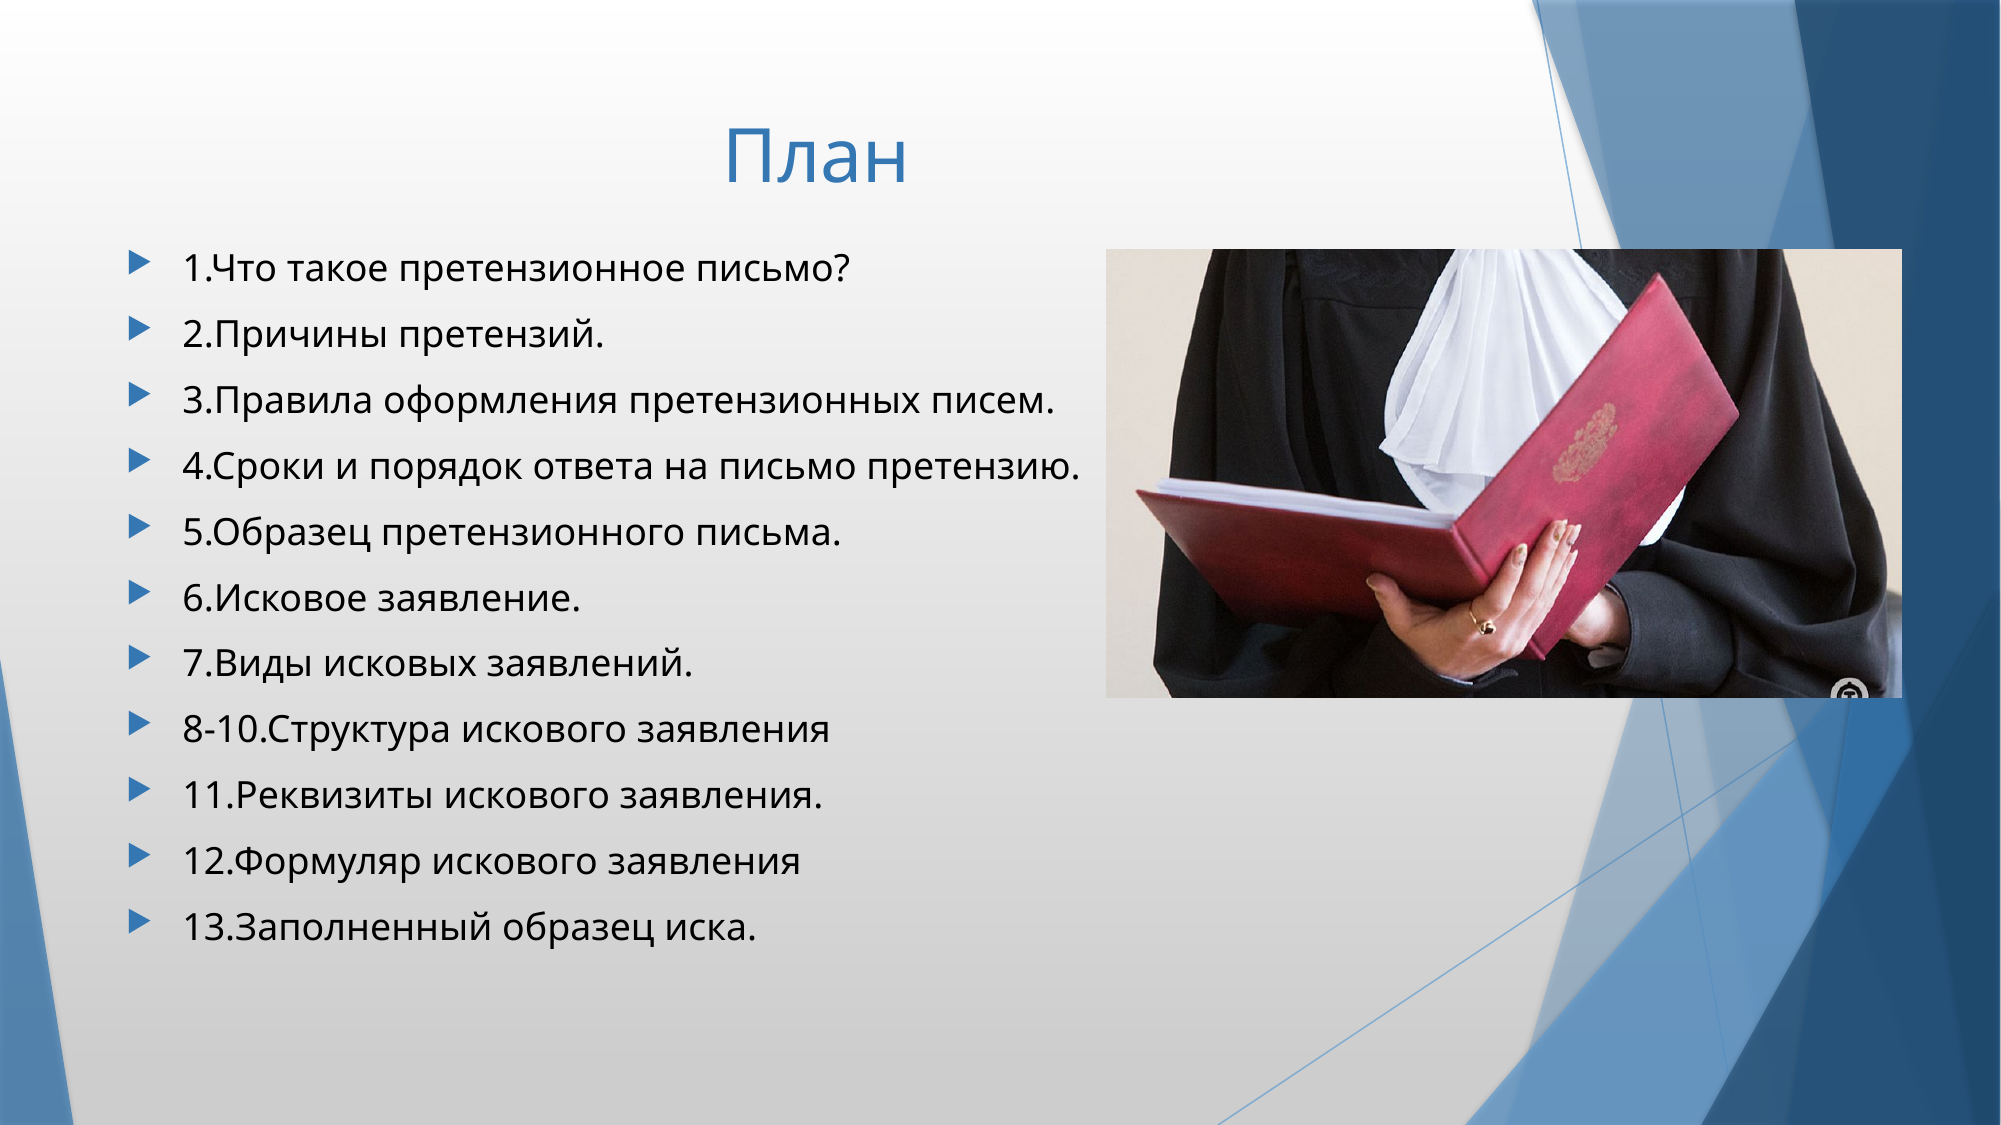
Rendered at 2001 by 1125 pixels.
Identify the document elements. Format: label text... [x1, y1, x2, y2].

title План [111, 99, 1522, 236]
picture [1106, 249, 1903, 699]
list 1.Что такое претензионное письмо? 2.Причины претензий. 3.Правила оформления претензионных писем. 4.Сроки и порядок ответа на письмо претензию. 5.Образец претензионного письма. 6.Исковое заявление. 7.Виды исковых заявлений. 8-10.Структура искового заявления 11.Реквизиты искового заявления. 12.Формуляр искового заявления 13.Заполненный образец иска. [111, 236, 1522, 992]
